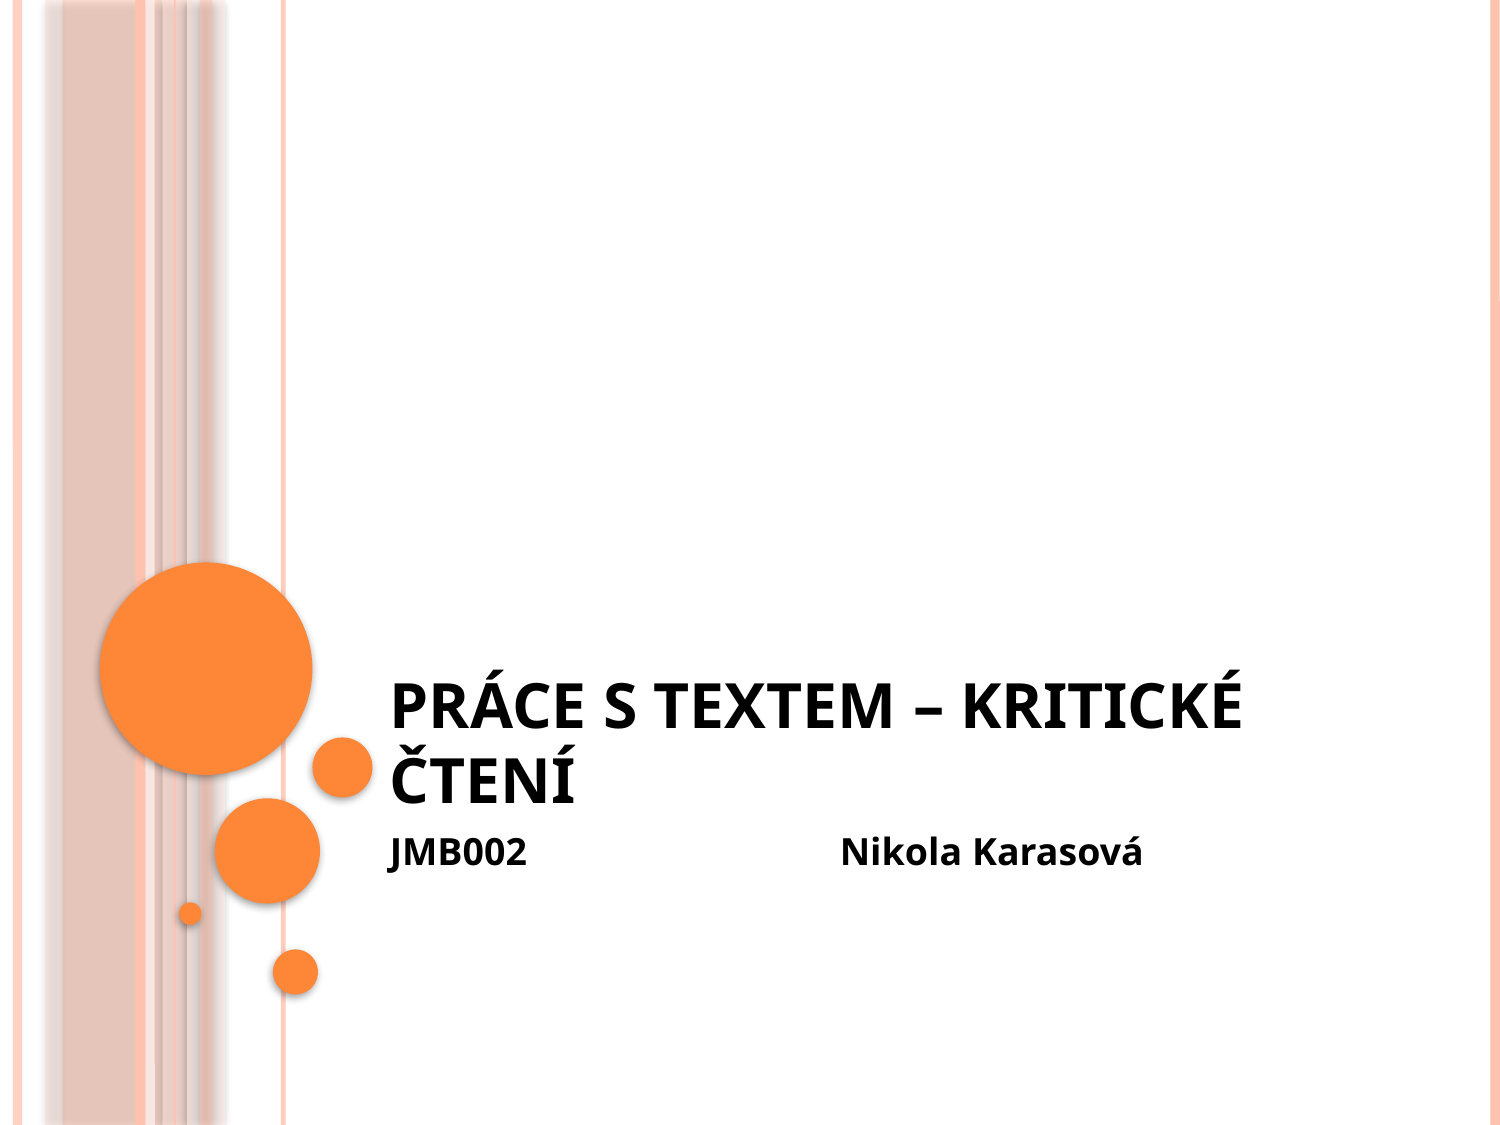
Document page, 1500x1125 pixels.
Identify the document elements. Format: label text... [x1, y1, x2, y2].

subtitle JMB002 Nikola Karasová [375, 820, 1388, 1046]
title Práce s textem – kritické čtení [375, 512, 1388, 820]
